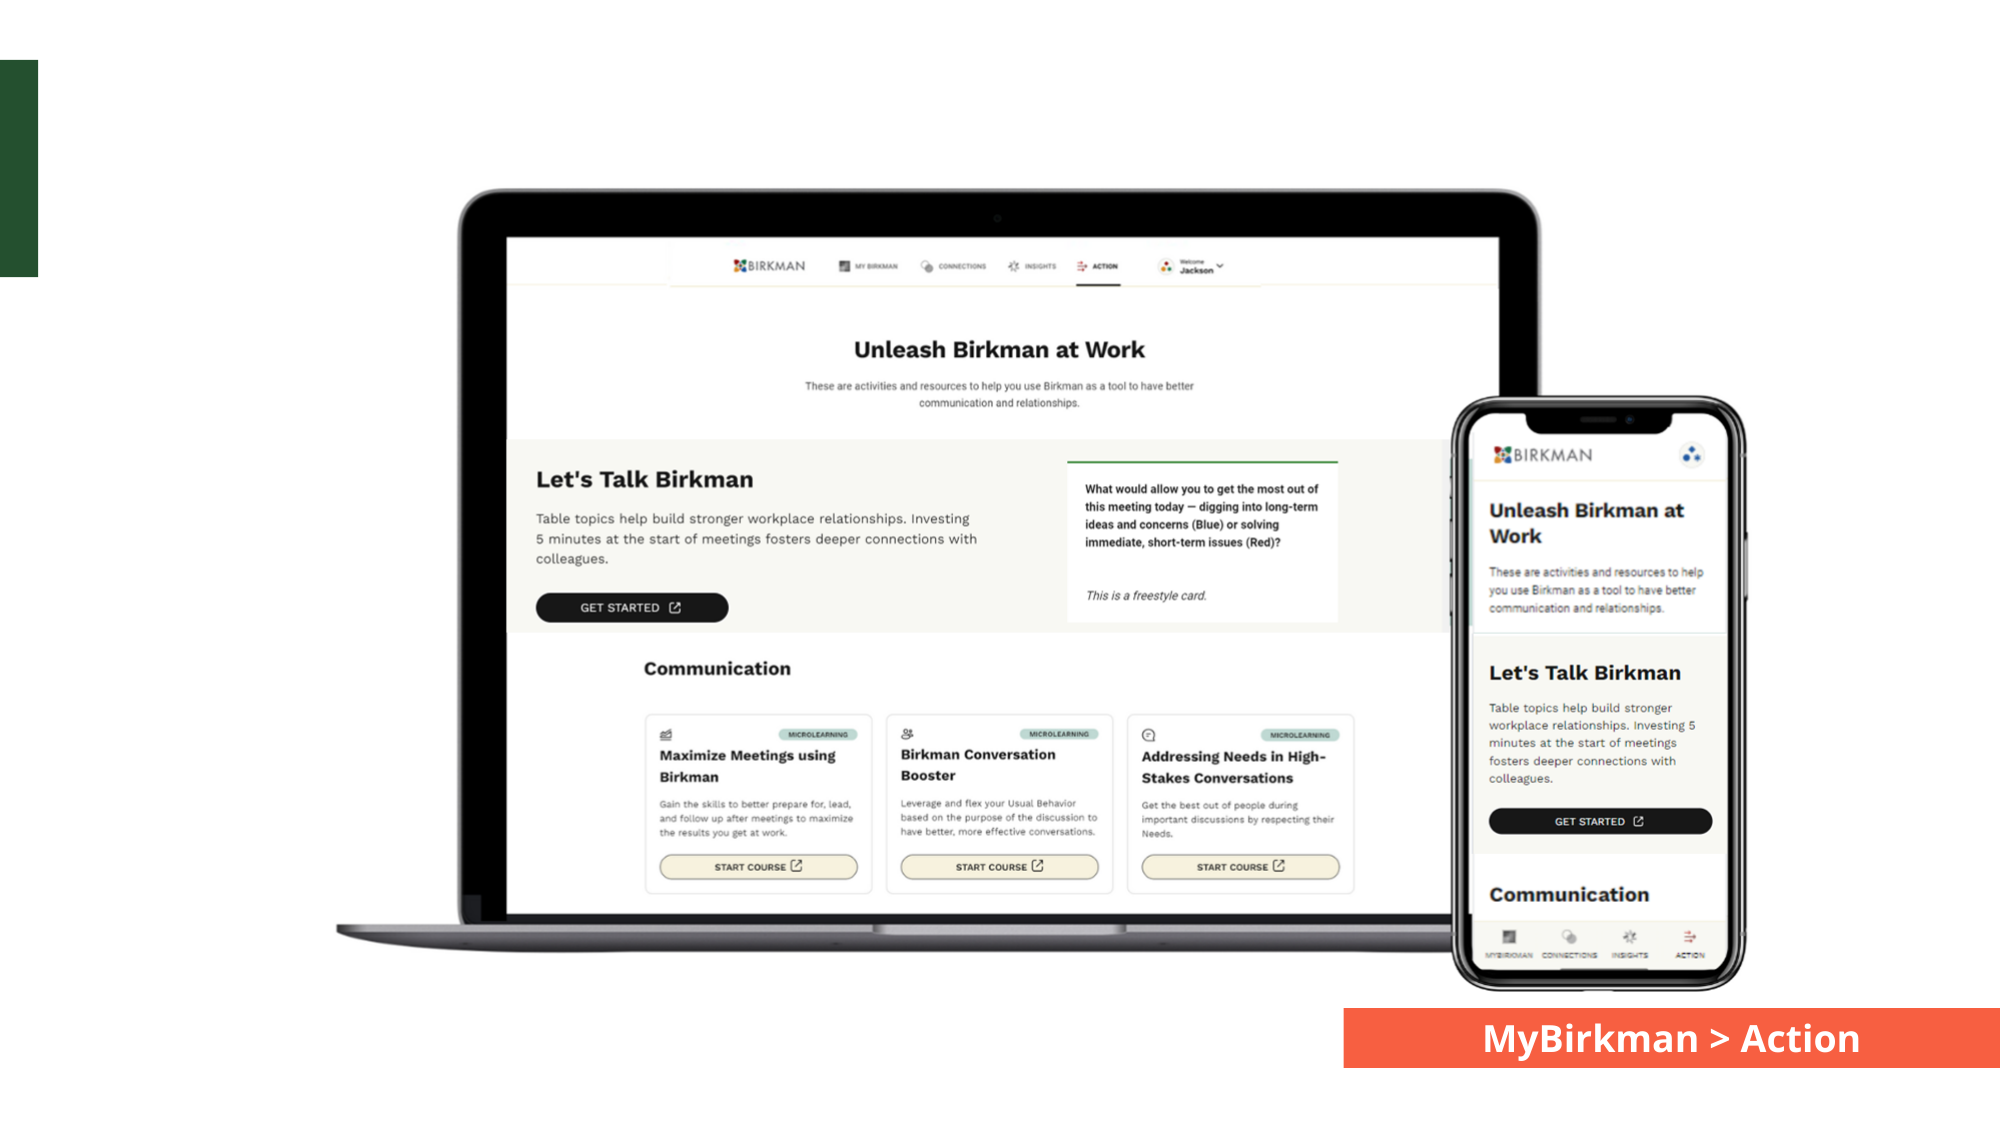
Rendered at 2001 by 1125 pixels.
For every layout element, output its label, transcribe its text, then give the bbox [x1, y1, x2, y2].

text_box MyBirkman > Action [1343, 1008, 2000, 1068]
picture [197, 80, 1921, 1044]
